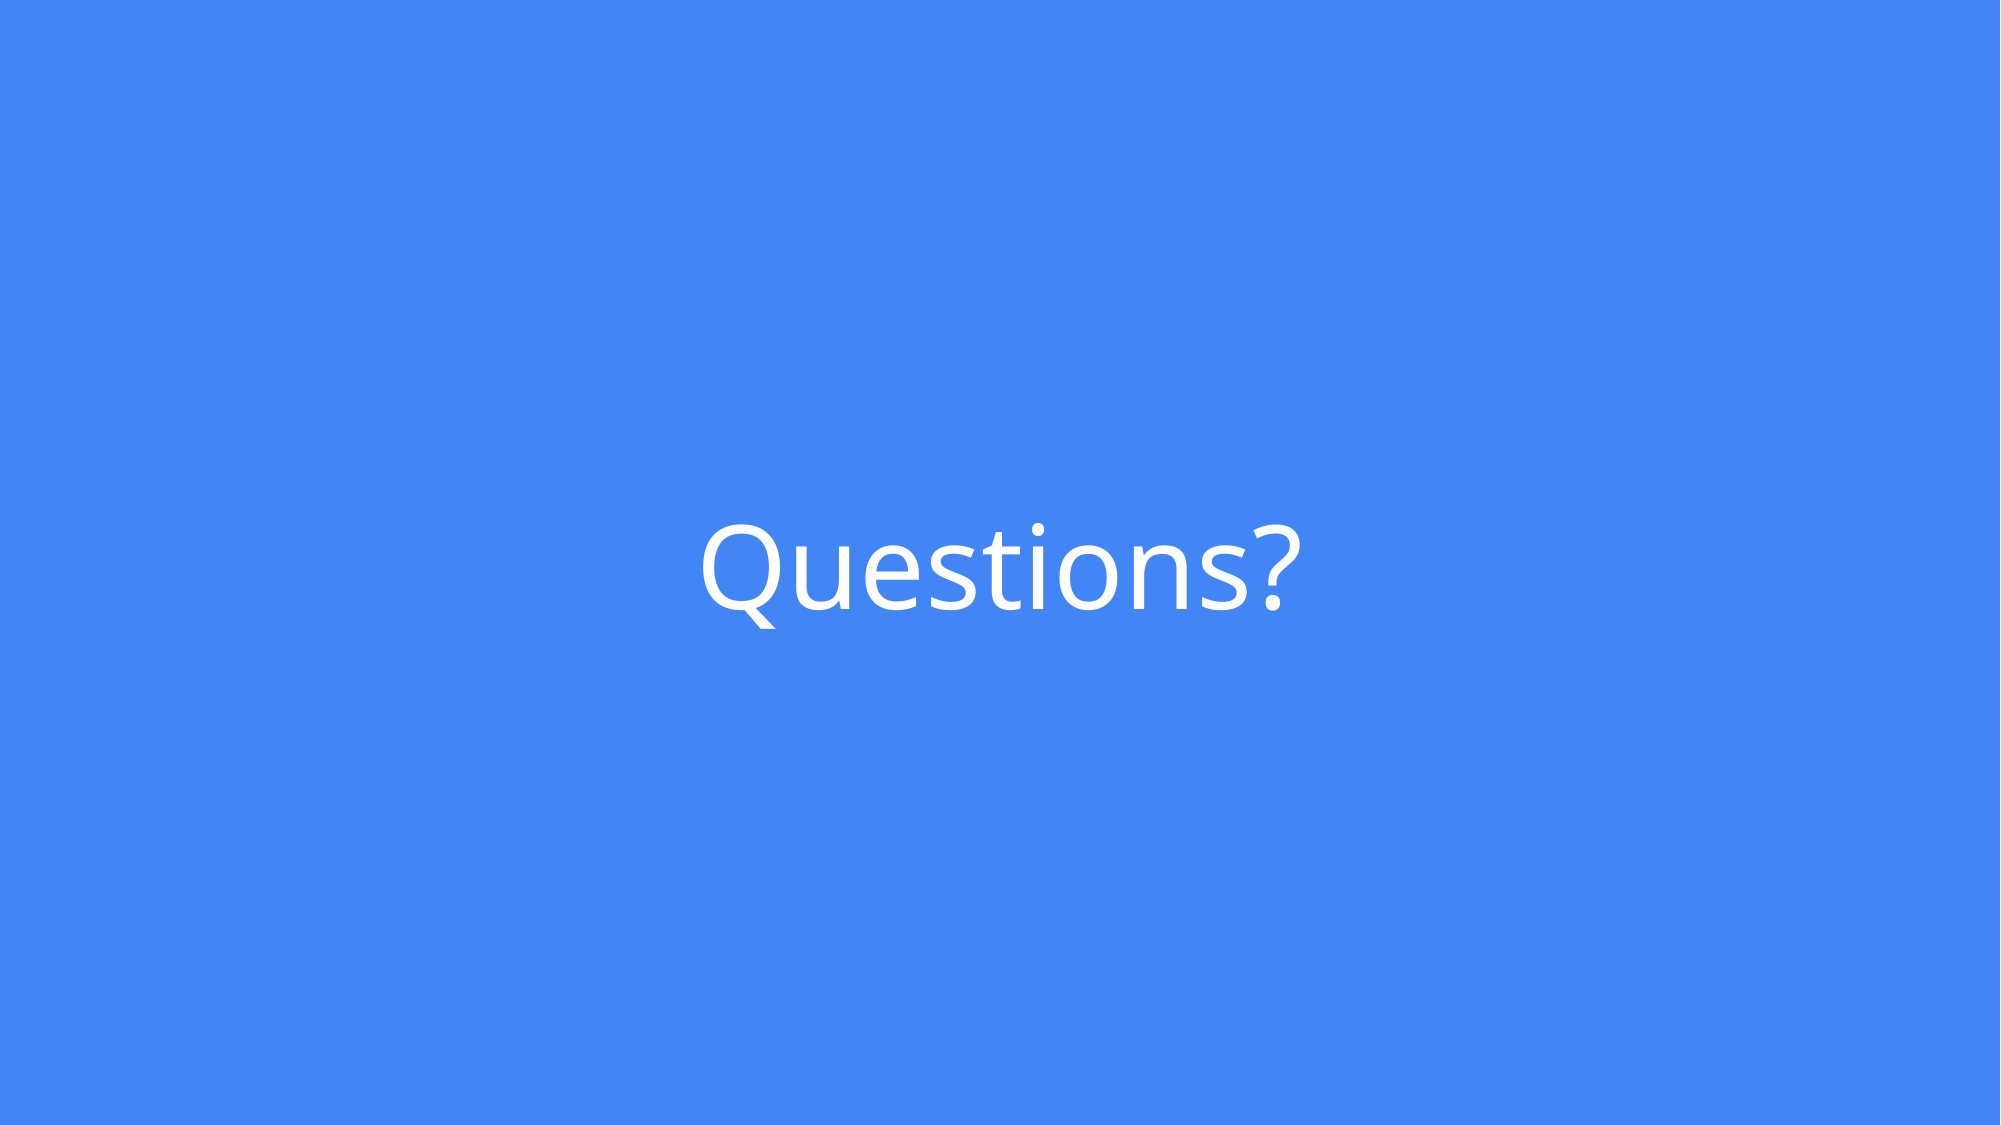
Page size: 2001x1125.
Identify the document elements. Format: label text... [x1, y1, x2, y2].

title Questions? [100, 451, 1900, 674]
